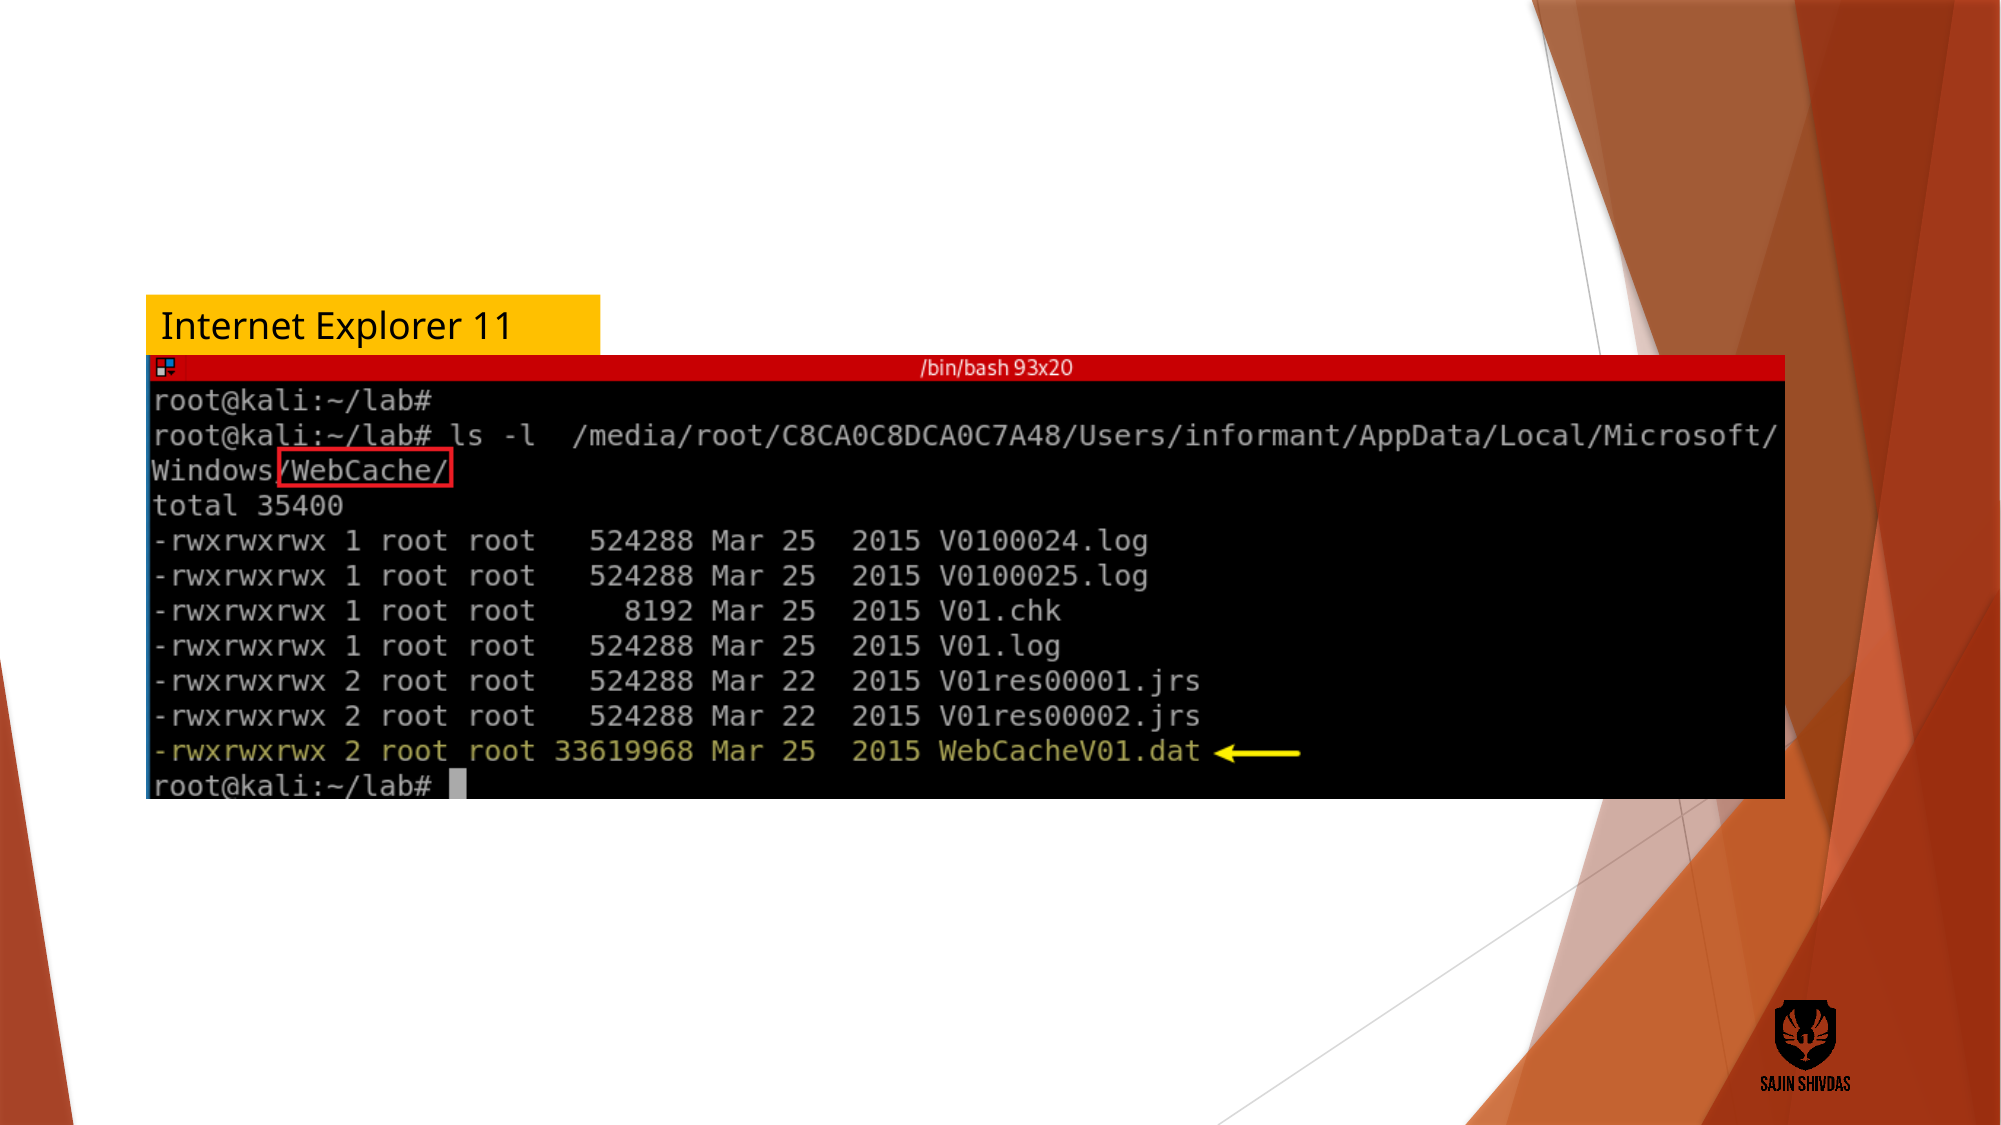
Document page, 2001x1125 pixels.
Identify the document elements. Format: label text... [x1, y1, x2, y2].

picture [1750, 990, 1863, 1103]
text_box Internet Explorer 11 History [146, 294, 601, 353]
picture [145, 354, 1786, 800]
